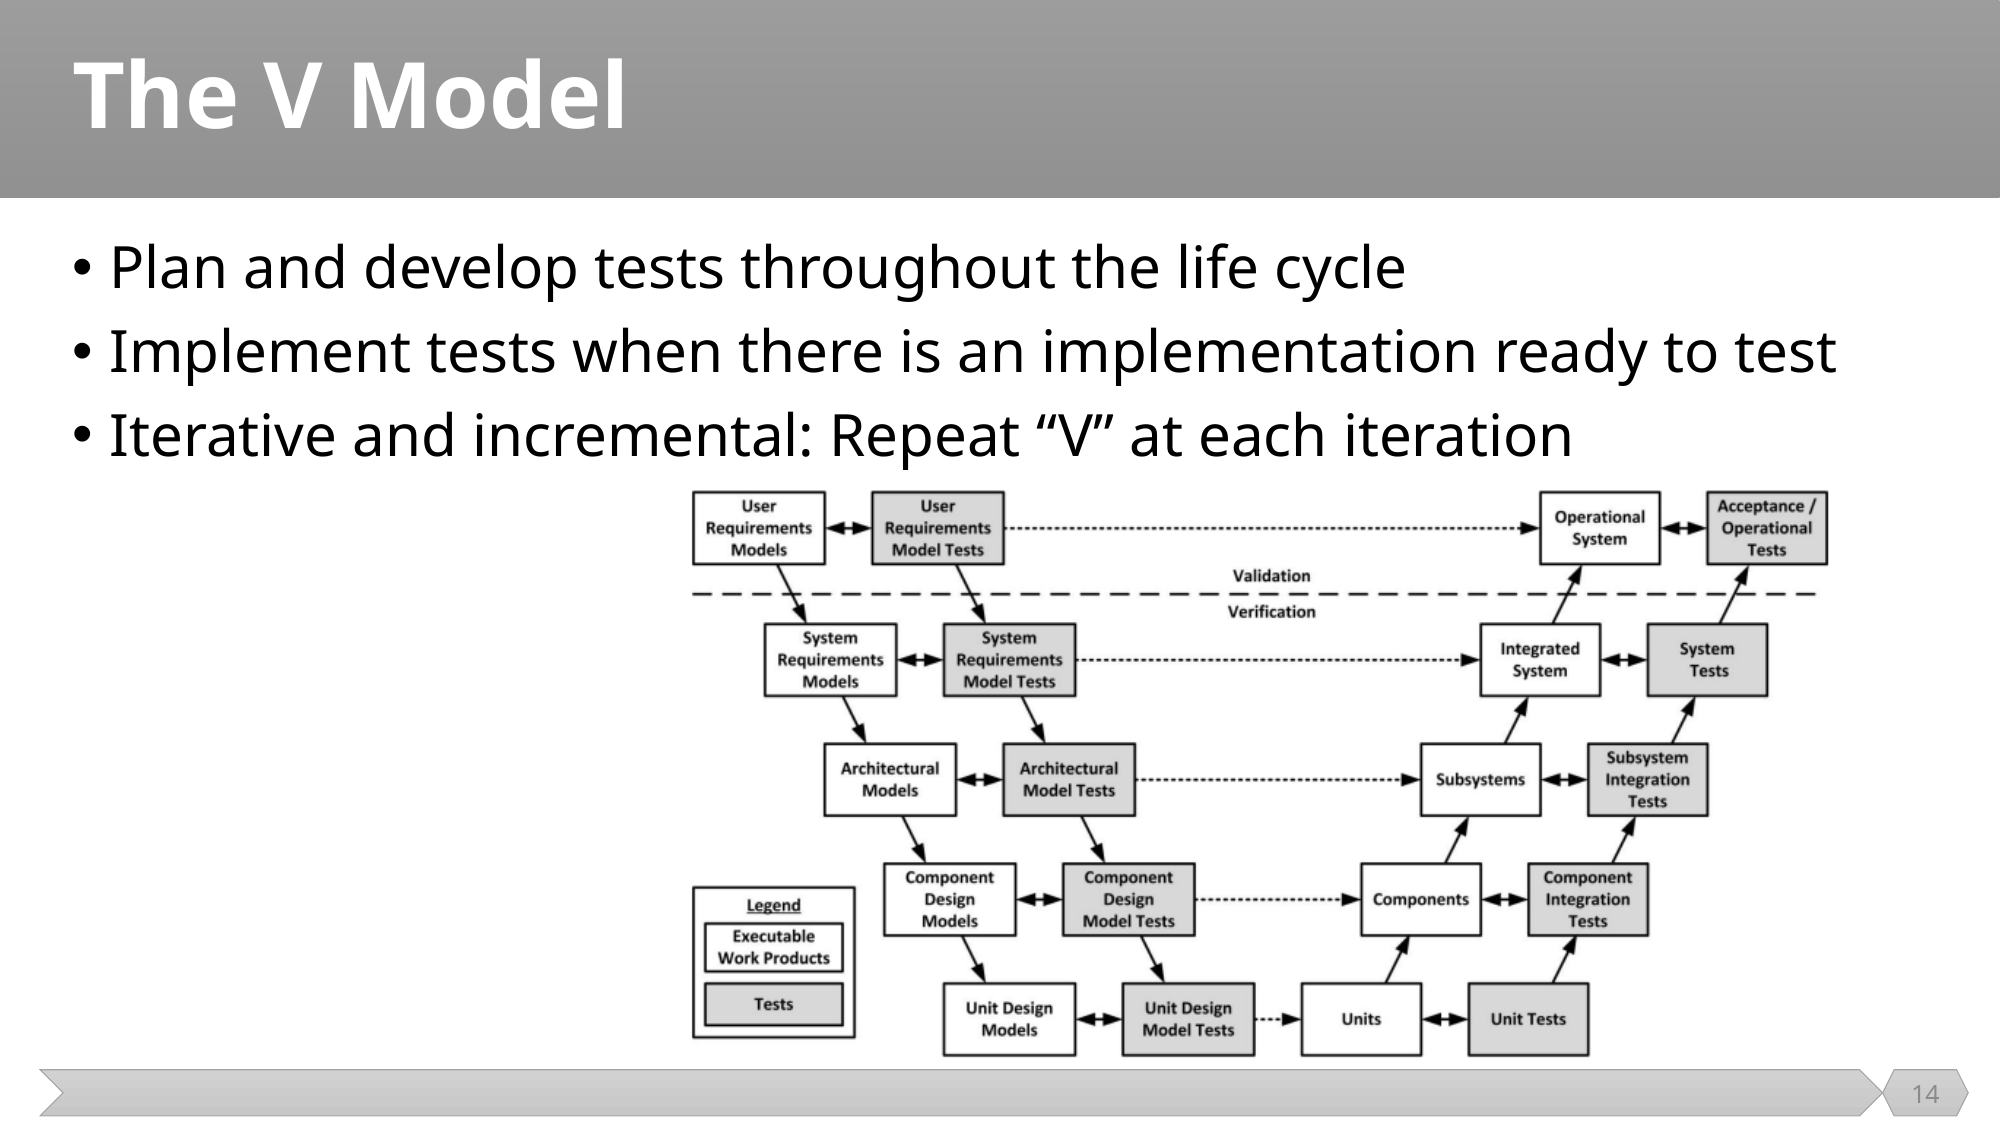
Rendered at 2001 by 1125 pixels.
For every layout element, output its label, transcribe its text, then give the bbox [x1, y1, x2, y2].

title The V Model [56, 0, 1969, 199]
picture [668, 482, 1843, 1066]
list Plan and develop tests throughout the life cycle Implement tests when there is an implementation ready to test Iterative and incremental: Repeat “V” at each iteration [56, 230, 1969, 1010]
slide_number 14 [1882, 1065, 1969, 1125]
